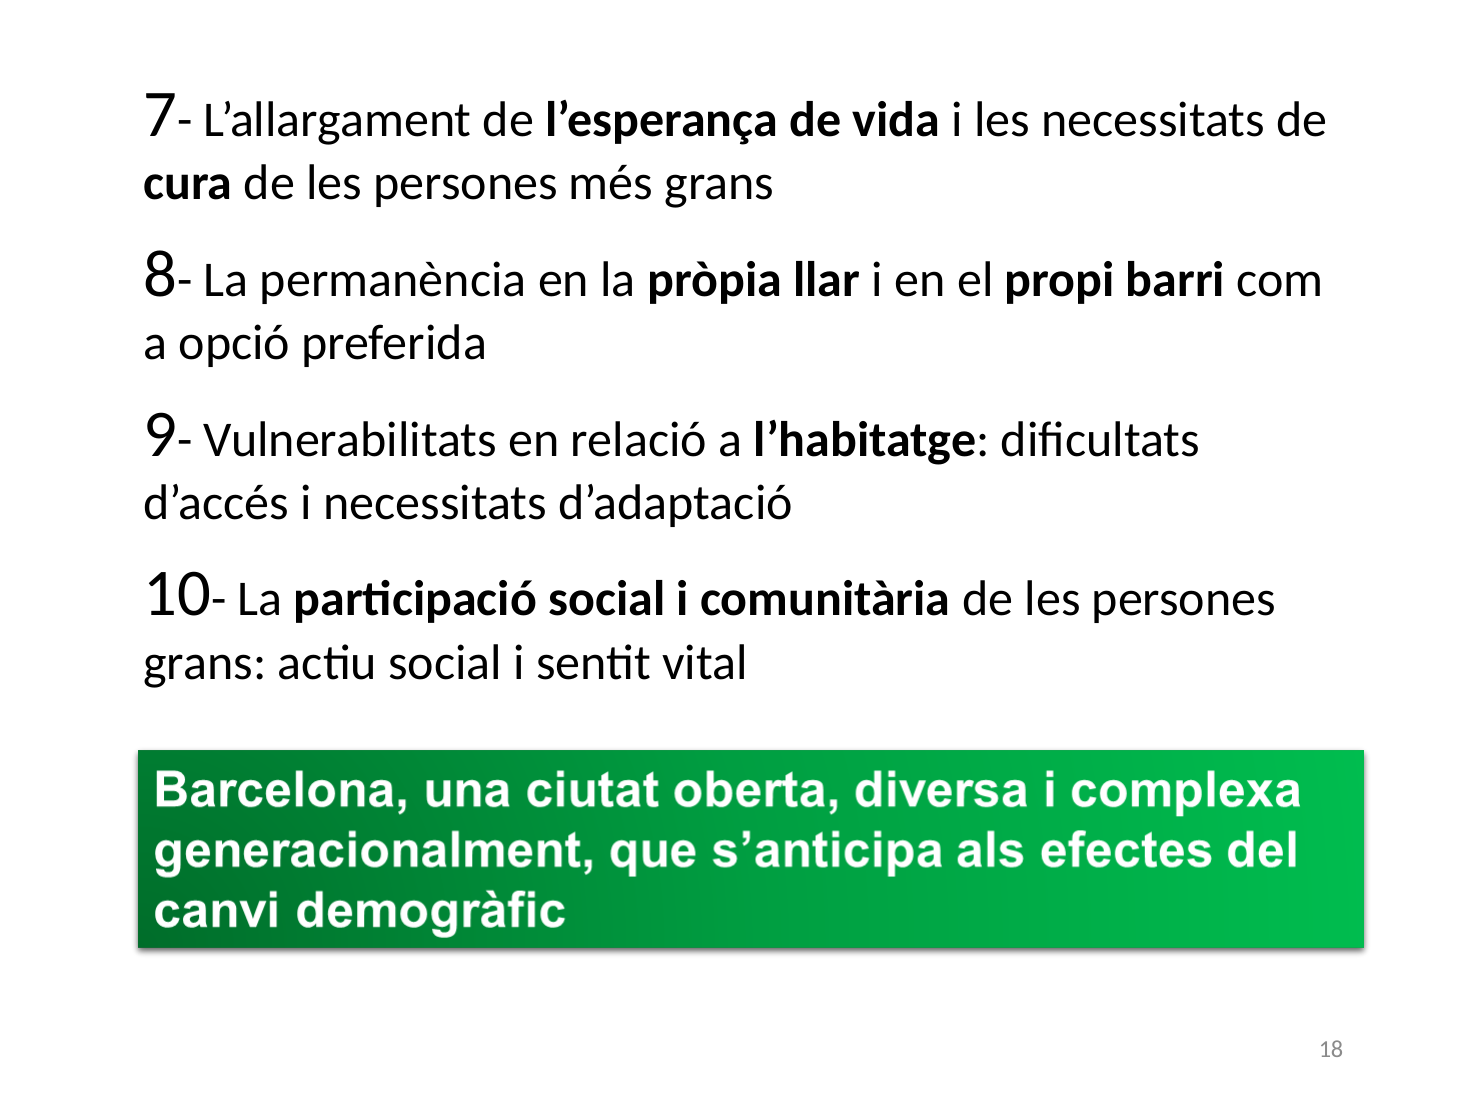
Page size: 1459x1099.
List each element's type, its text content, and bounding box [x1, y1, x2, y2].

slide_number 18 [1030, 1018, 1359, 1077]
picture [113, 736, 1374, 982]
text_box 7- L’allargament de l’esperança de vida i les necessitats de cura de les persones més grans 8- La permanència en la pròpia llar i en el propi barri com a opció preferida 9- Vulnerabilitats en relació a l’habitatge: dificultats d’accés i necessitats d’adaptació 10- La participació social i comunitària de les persones grans: actiu social i sentit vital [128, 62, 1359, 697]
